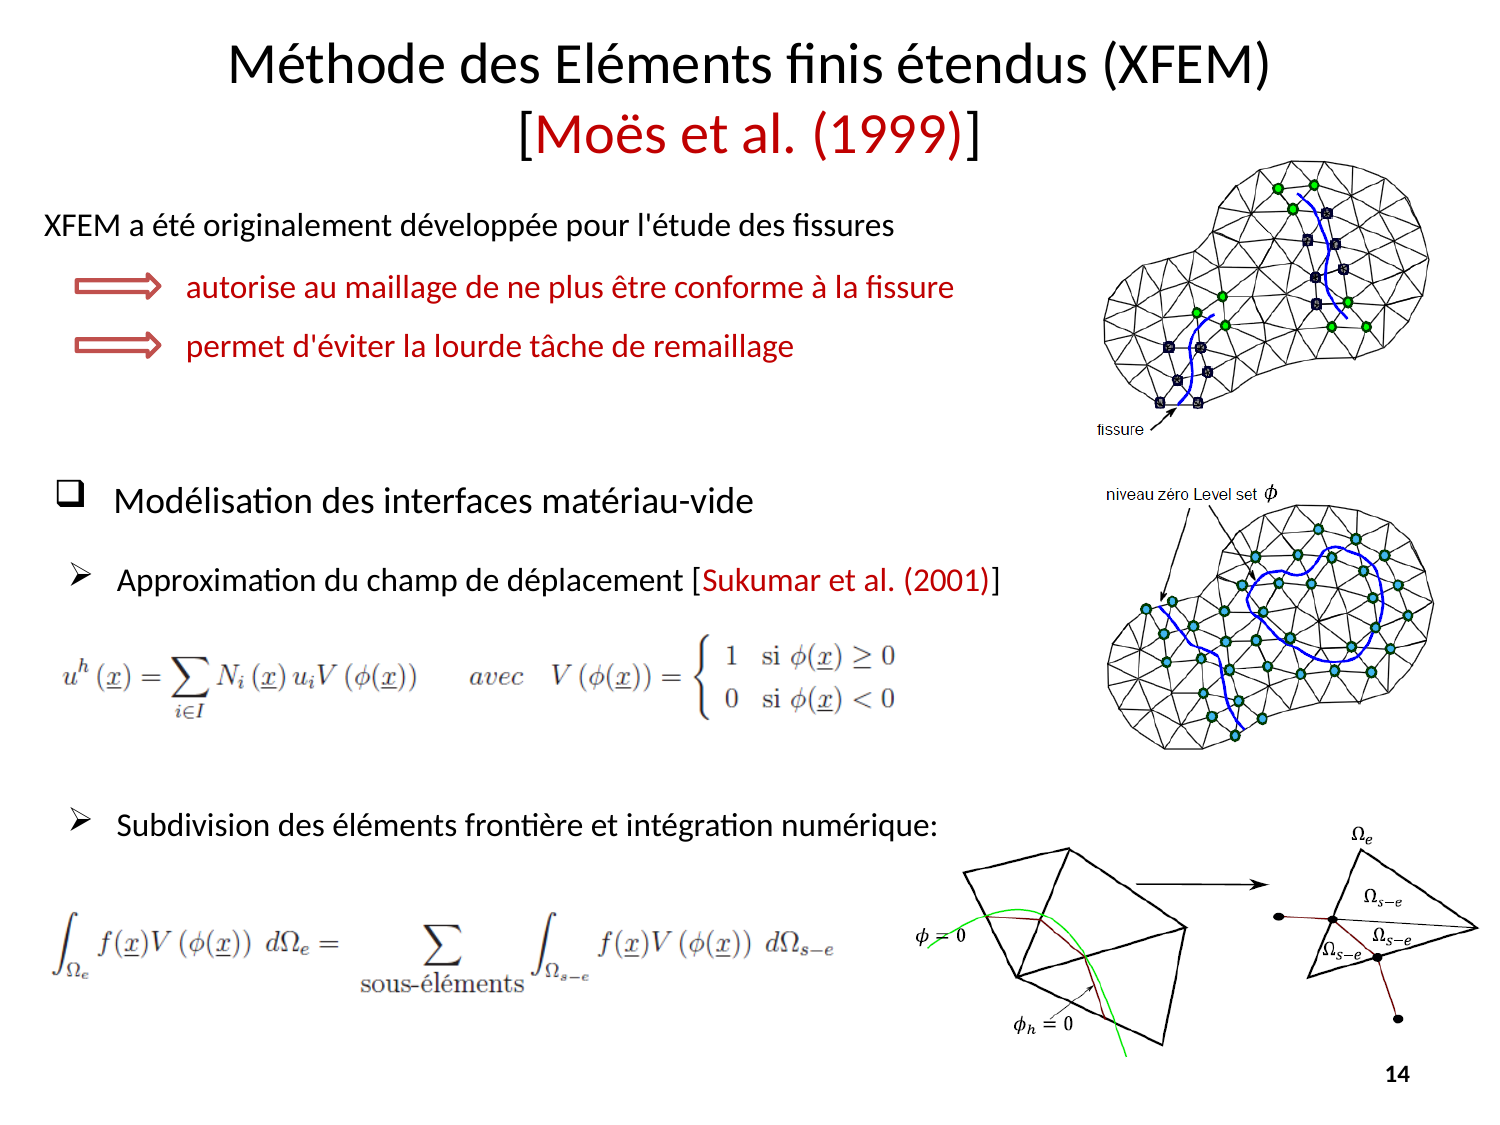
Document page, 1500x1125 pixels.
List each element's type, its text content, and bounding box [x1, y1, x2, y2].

picture [1075, 468, 1442, 760]
picture [1068, 152, 1442, 441]
text_box [74, 331, 162, 359]
text_box autorise au maillage de ne plus être conforme à la fissure [171, 257, 975, 313]
picture [32, 892, 342, 1008]
text_box Subdivision des éléments frontière et intégration numérique: [53, 796, 963, 851]
text_box Modélisation des interfaces matériau-vide [39, 468, 779, 529]
title Méthode des Eléments finis étendus (XFEM) [Moës et al. (1999)] [75, 7, 1425, 183]
text_box permet d'éviter la lourde tâche de remaillage [171, 316, 922, 371]
picture [46, 613, 914, 739]
text_box Approximation du champ de déplacement [Sukumar et al. (2001)] [53, 550, 1020, 606]
picture [356, 897, 844, 1000]
text_box XFEM a été originalement développée pour l'étude des fissures [29, 196, 1022, 251]
picture [898, 820, 1489, 1063]
slide_number 14 [1074, 1071, 1425, 1103]
text_box [74, 272, 162, 300]
